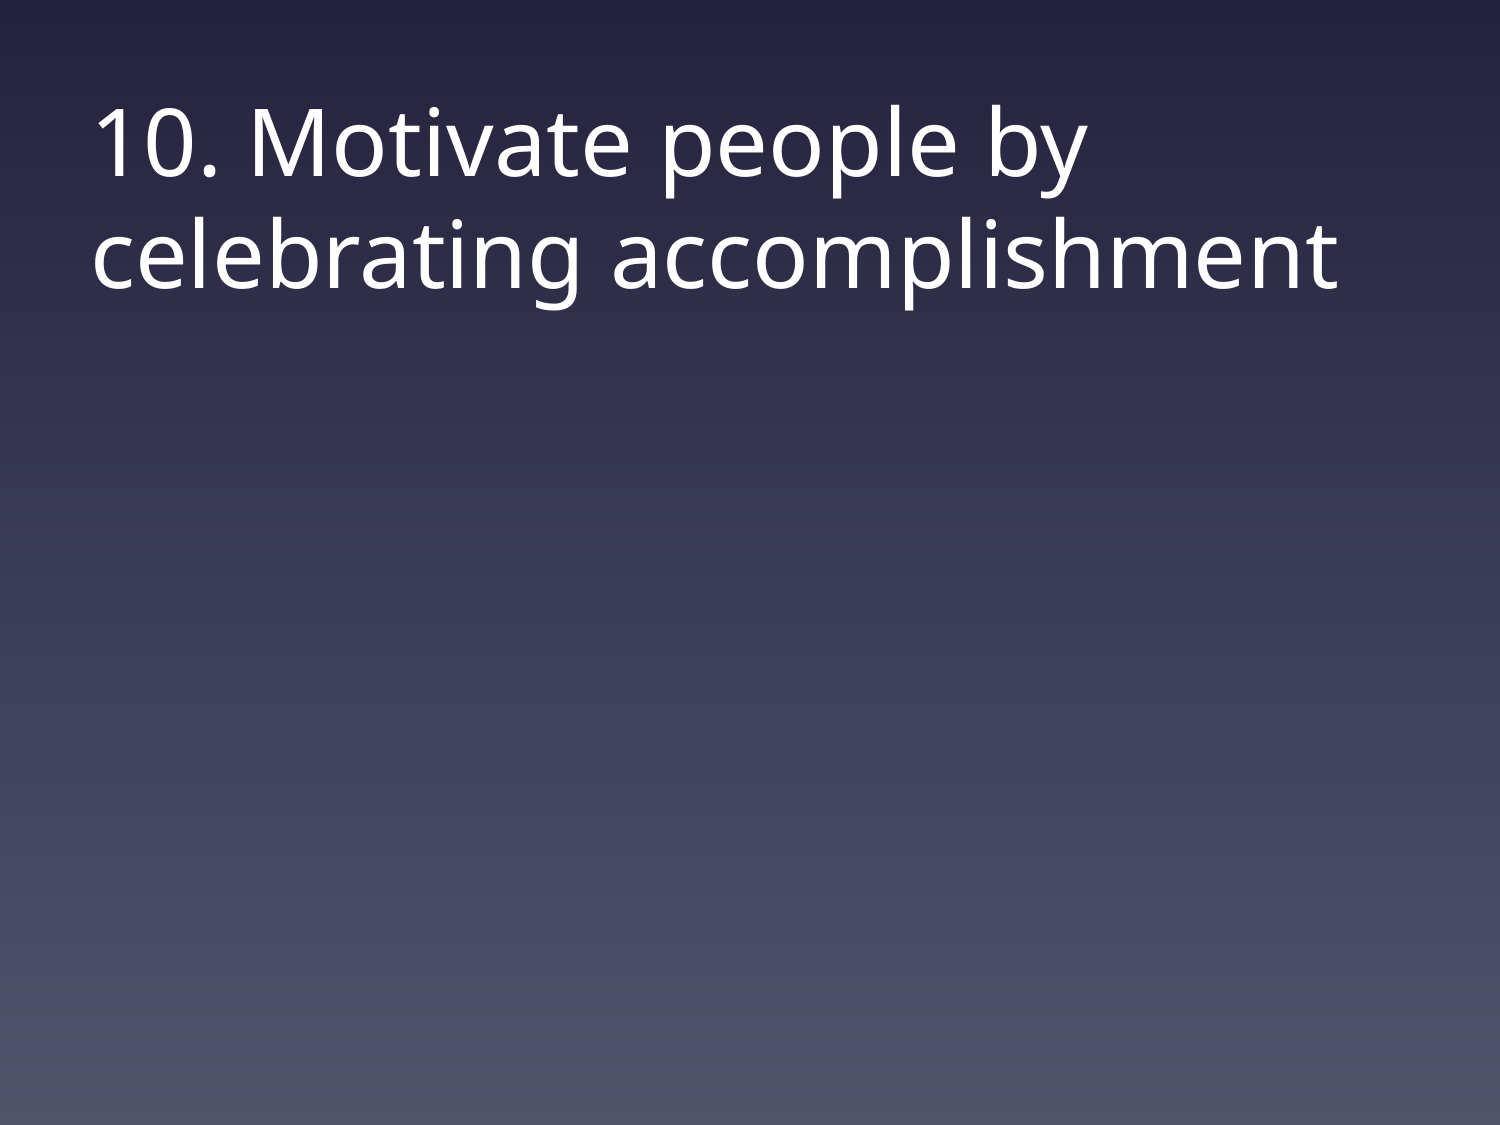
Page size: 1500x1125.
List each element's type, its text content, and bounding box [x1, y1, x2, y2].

title 10. Motivate people by celebrating accomplishment [75, 75, 1425, 319]
